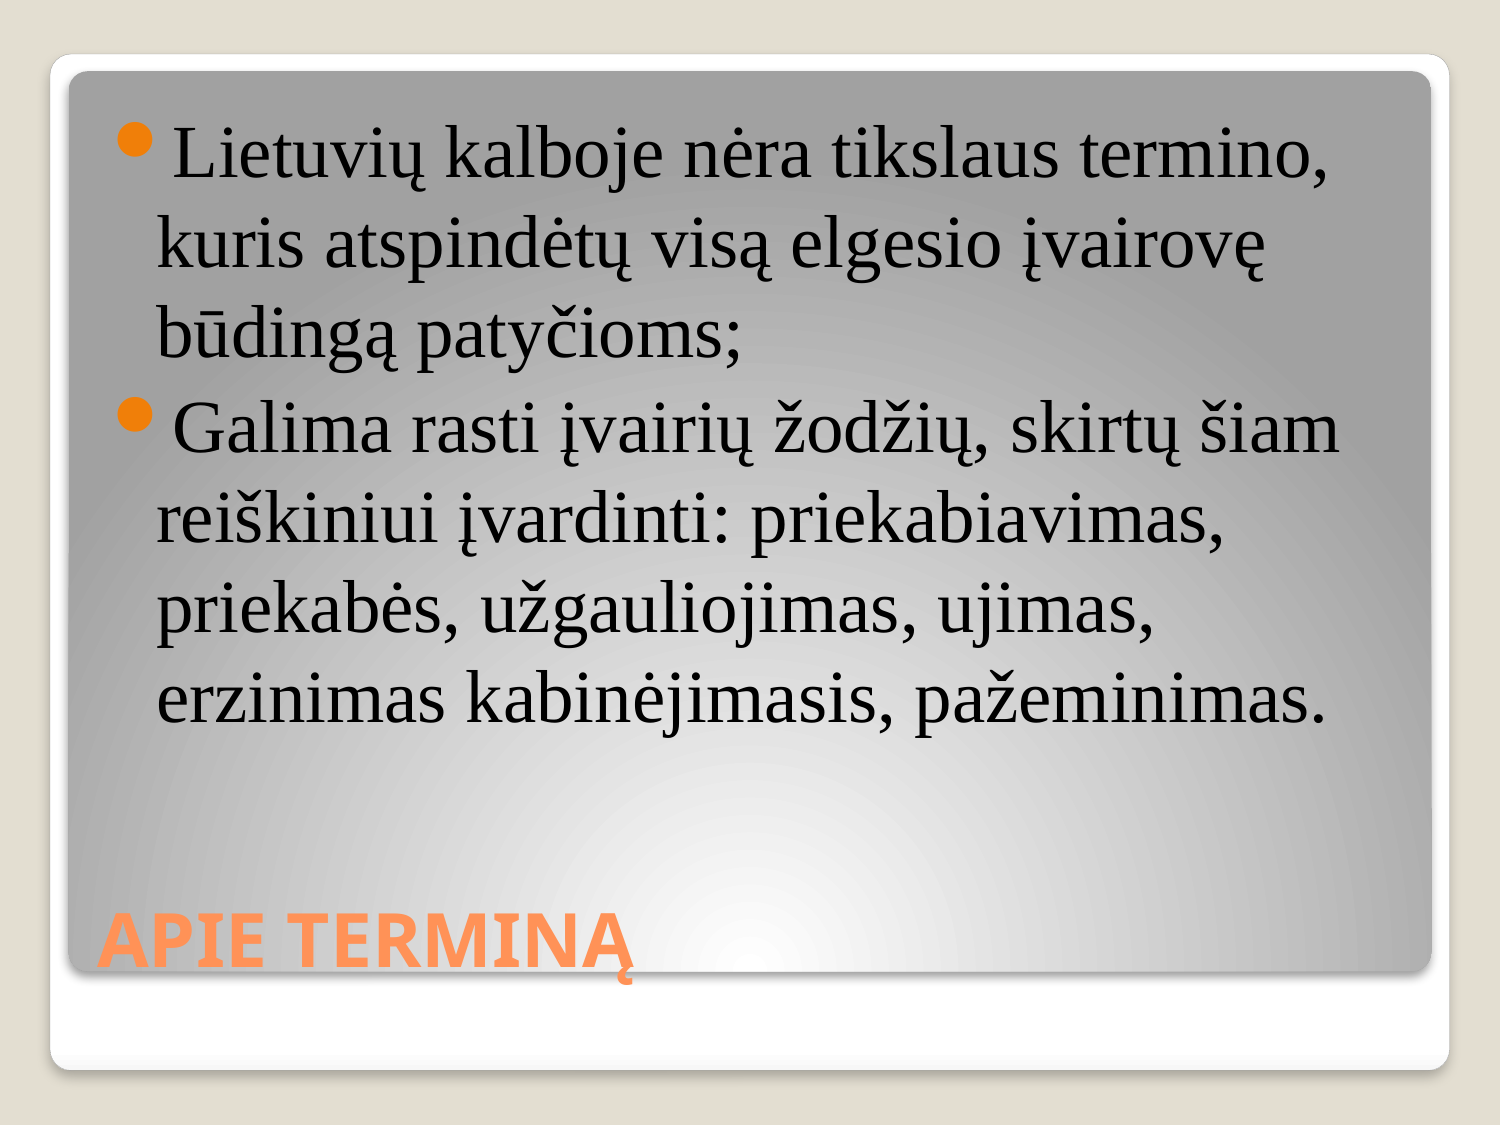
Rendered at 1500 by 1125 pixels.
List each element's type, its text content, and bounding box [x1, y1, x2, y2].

title APIE TERMINĄ [82, 817, 1425, 990]
list Lietuvių kalboje nėra tikslaus termino, kuris atspindėtų visą elgesio įvairovę būdingą patyčioms; Galima rasti įvairių žodžių, skirtų šiam reiškiniui įvardinti: priekabiavimas, priekabės, užgauliojimas, ujimas, erzinimas kabinėjimasis, pažeminimas. [82, 86, 1425, 774]
